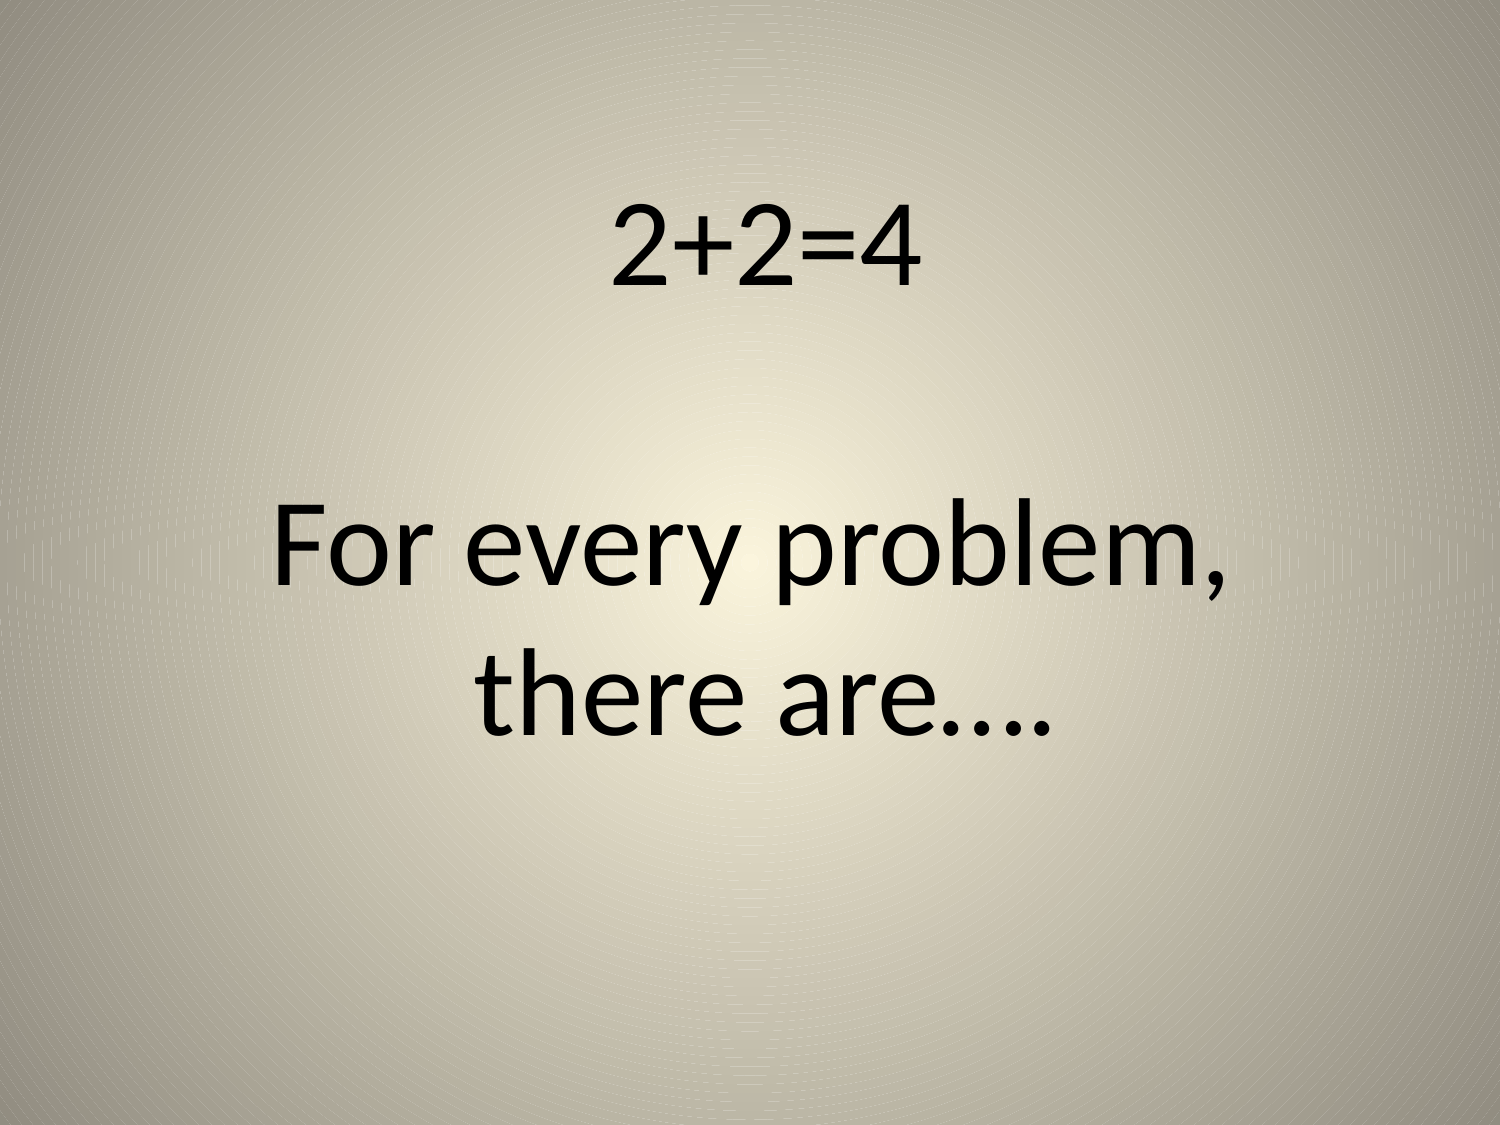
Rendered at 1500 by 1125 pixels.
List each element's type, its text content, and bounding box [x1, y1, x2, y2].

text_box 2+2=4 For every problem, there are…. [0, 152, 1500, 998]
